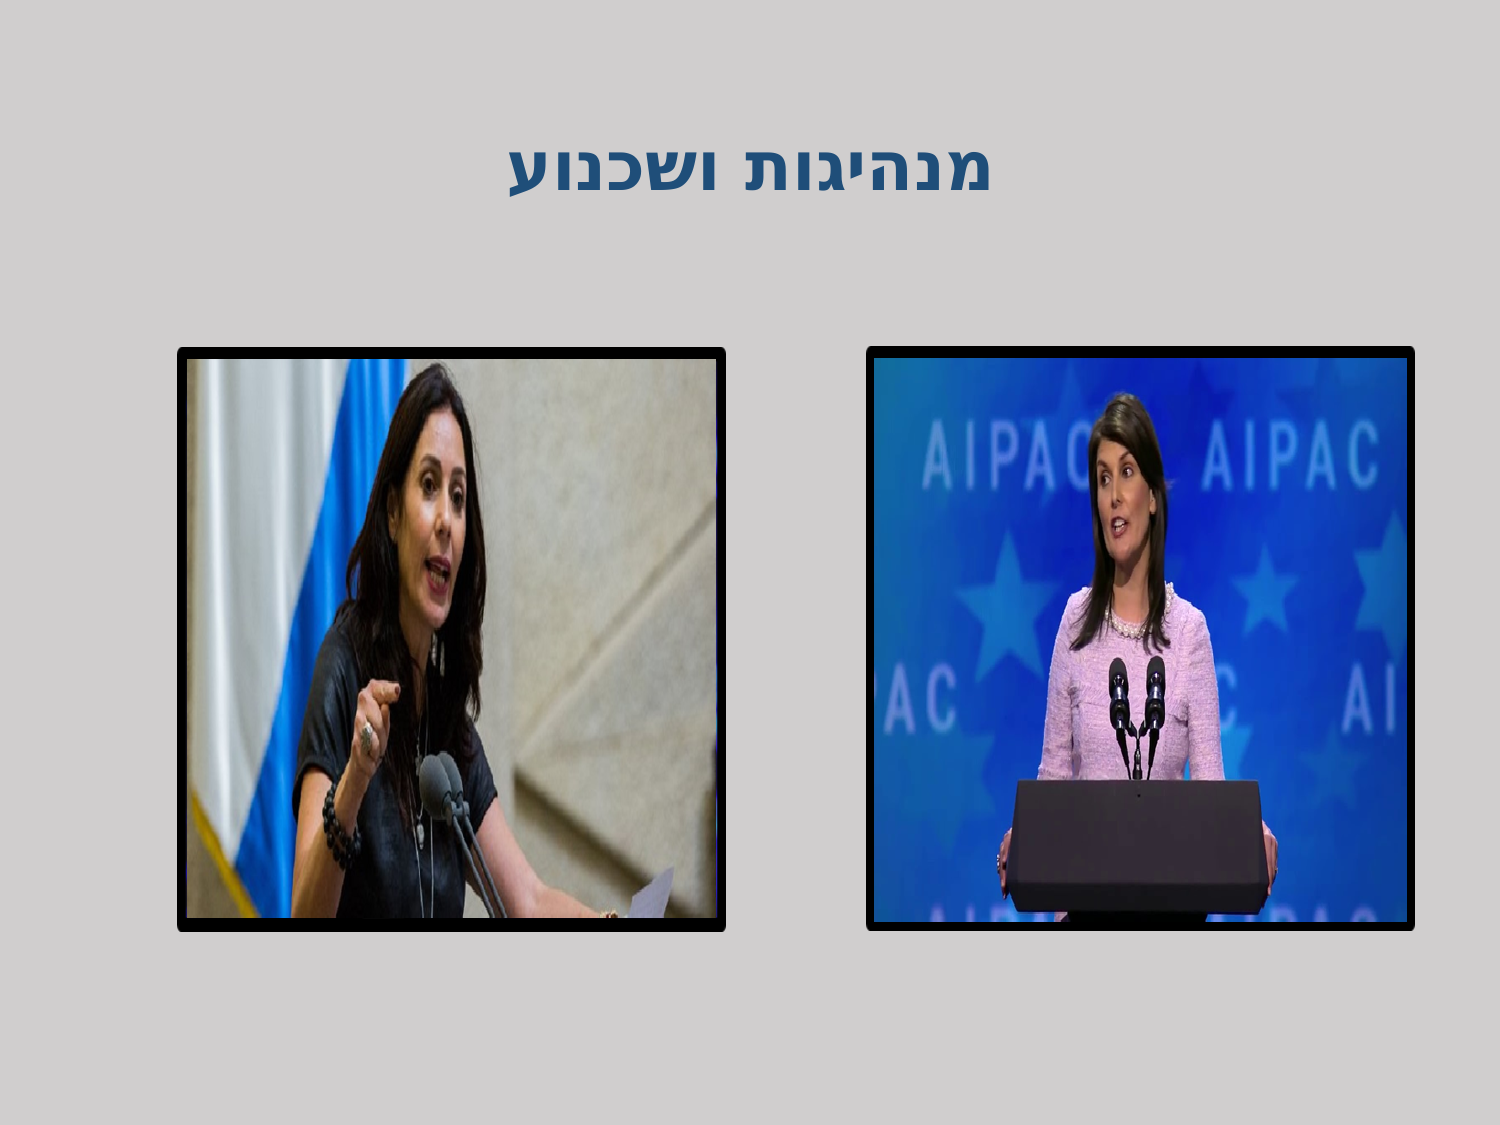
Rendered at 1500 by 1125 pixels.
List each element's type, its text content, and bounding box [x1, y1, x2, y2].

title מנהיגות ושכנוע [103, 60, 1398, 278]
picture [177, 347, 726, 932]
picture [865, 346, 1415, 931]
